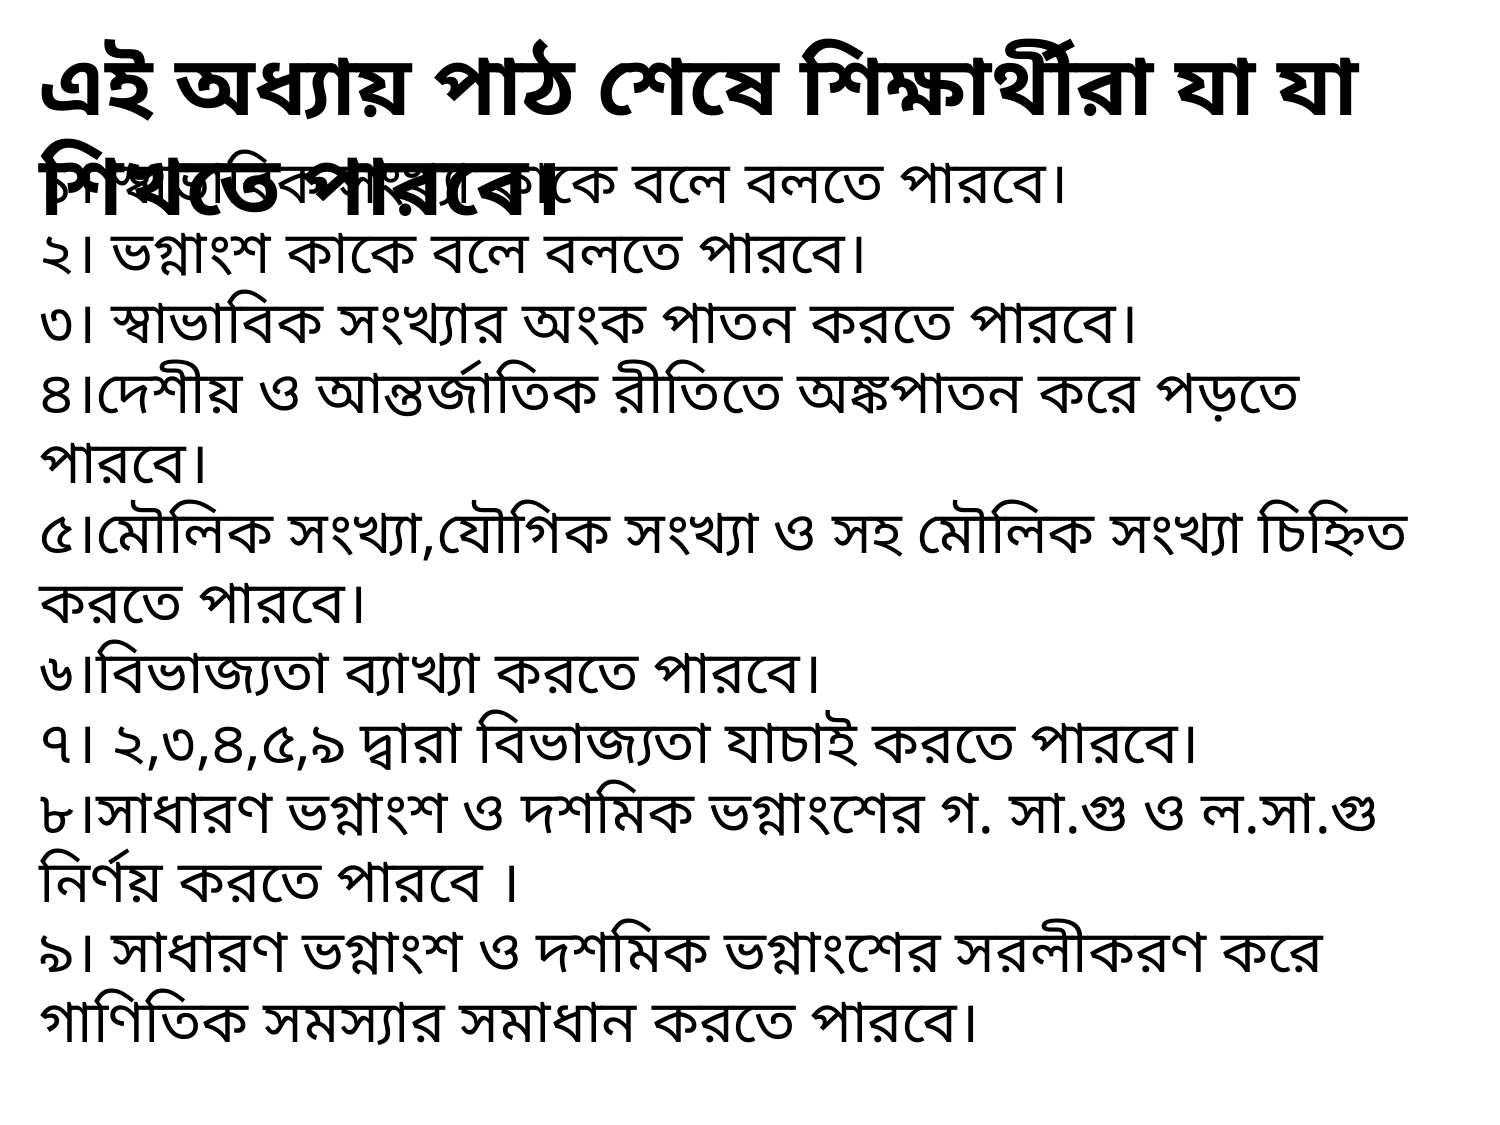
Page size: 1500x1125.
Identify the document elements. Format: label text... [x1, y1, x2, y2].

text_box ১। স্বাভাবিক সংখ্যা কাকে বলে বলতে পারবে। ২। ভগ্নাংশ কাকে বলে বলতে পারবে। ৩। স্বাভাবিক সংখ্যার অংক পাতন করতে পারবে। ৪।দেশীয় ও আন্তর্জাতিক রীতিতে অঙ্কপাতন করে পড়তে পারবে। ৫।মৌলিক সংখ্যা,যৌগিক সংখ্যা ও সহ মৌলিক সংখ্যা চিহ্নিত করতে পারবে। ৬।বিভাজ্যতা ব্যাখ্যা করতে পারবে। ৭। ২,৩,৪,৫,৯ দ্বারা বিভাজ্যতা যাচাই করতে পারবে। ৮।সাধারণ ভগ্নাংশ ও দশমিক ভগ্নাংশের গ. সা.গু ও ল.সা.গু নির্ণয় করতে পারবে । ৯। সাধারণ ভগ্নাংশ ও দশমিক ভগ্নাংশের সরলীকরণ করে গাণিতিক সমস্যার সমাধান করতে পারবে। [24, 137, 1475, 1062]
text_box এই অধ্যায় পাঠ শেষে শিক্ষার্থীরা যা যা শিখতে পারবে। [24, 24, 1463, 137]
